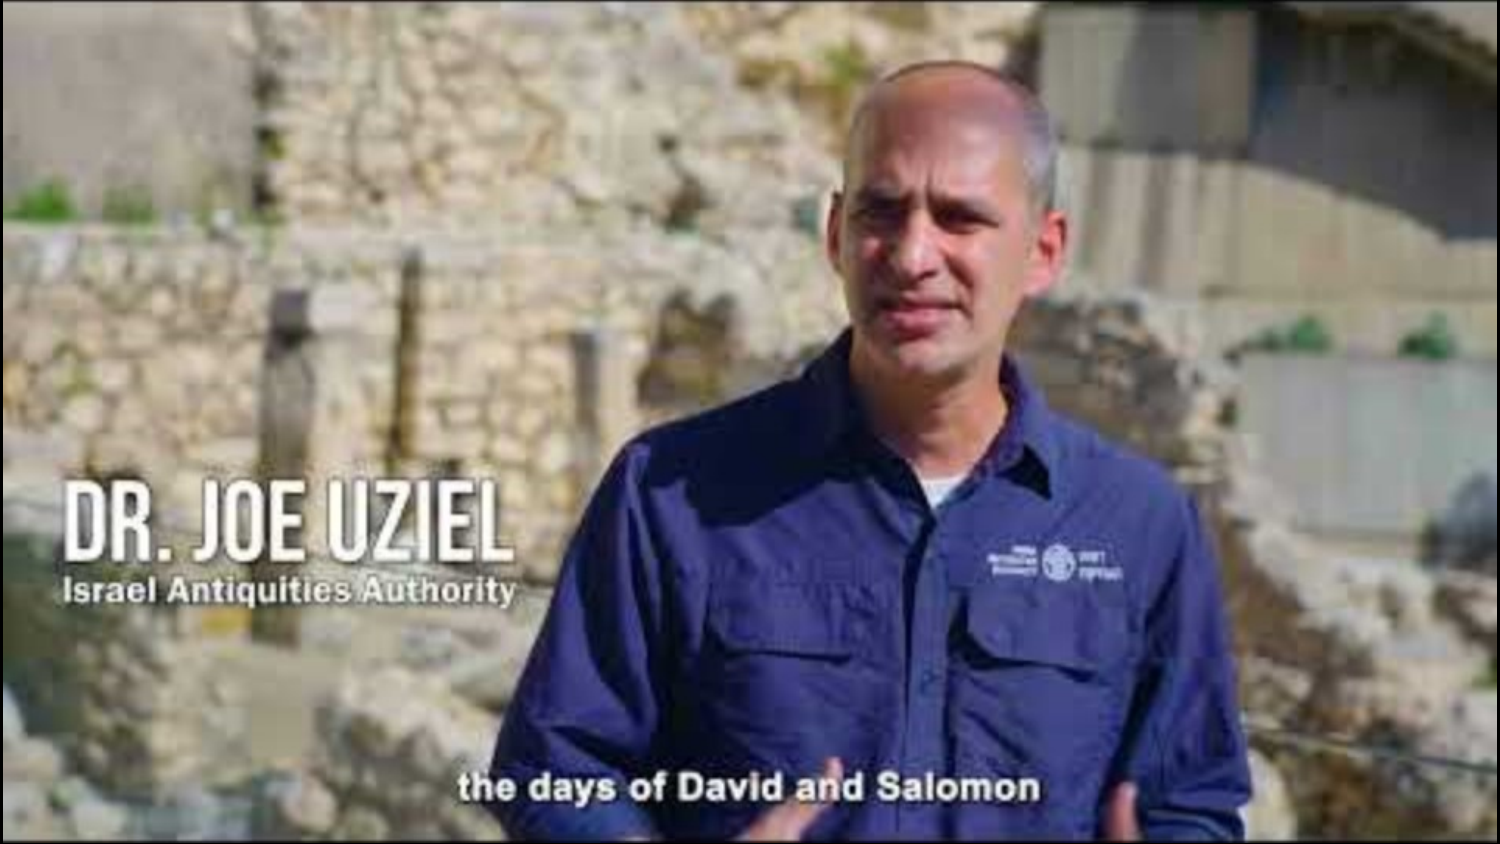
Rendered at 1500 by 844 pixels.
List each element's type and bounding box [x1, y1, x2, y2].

text_box [2, 0, 1498, 844]
